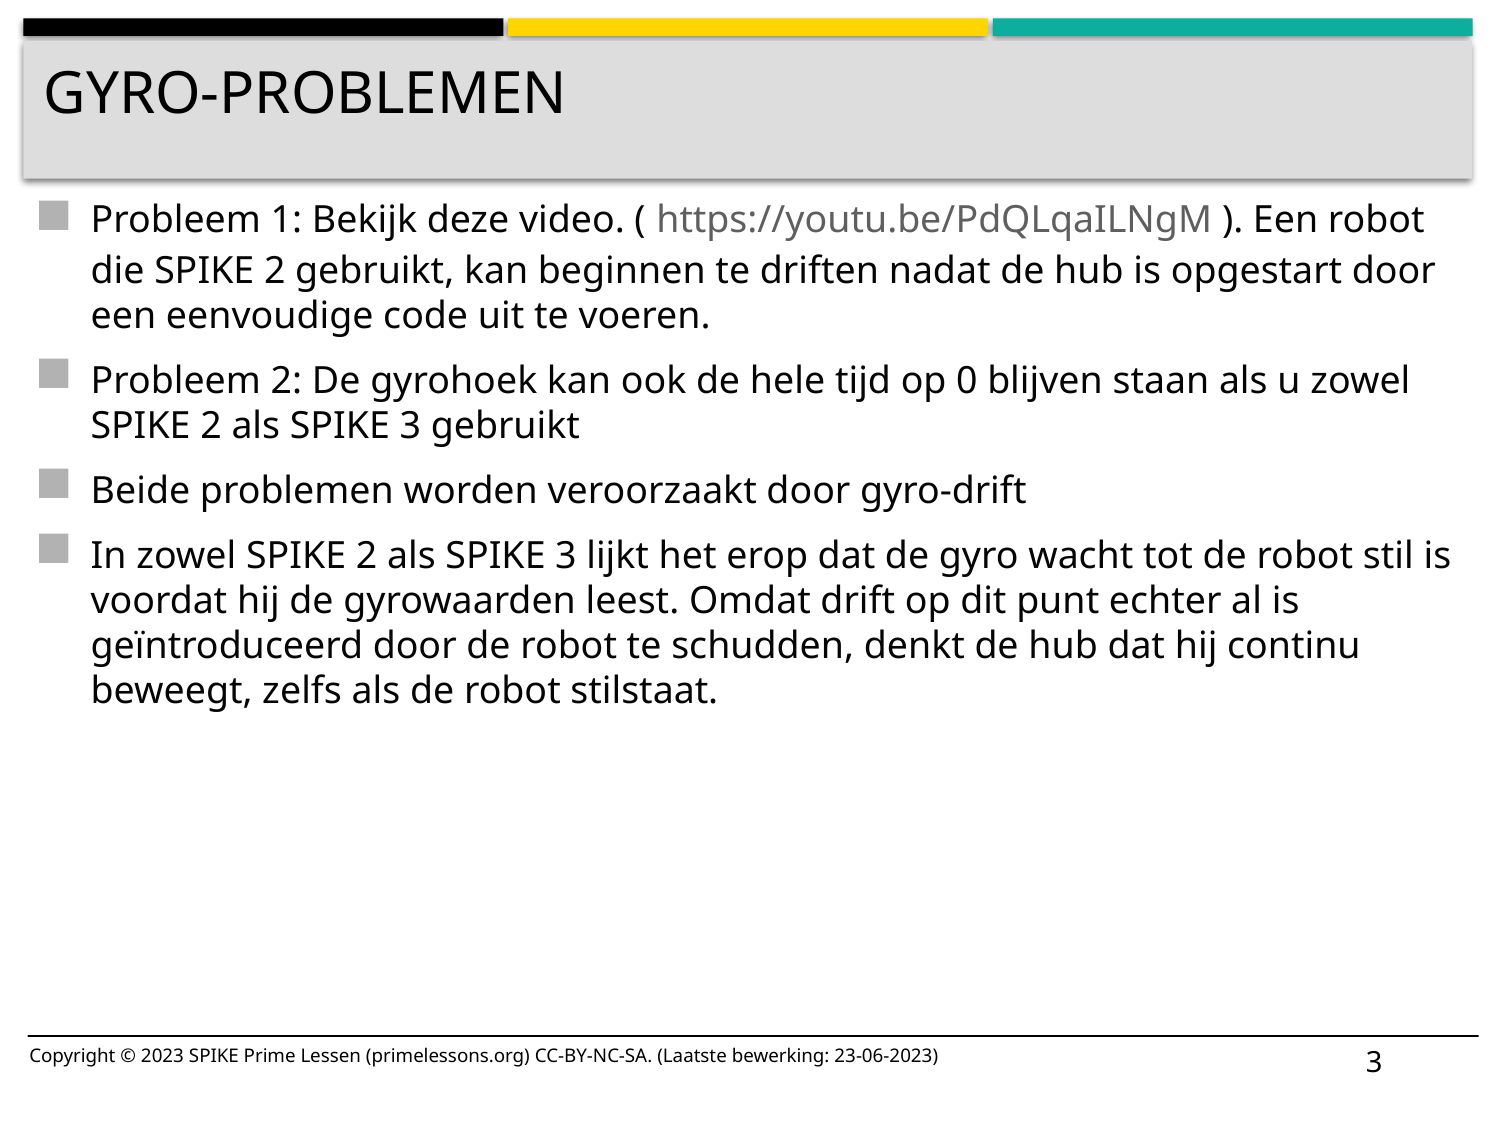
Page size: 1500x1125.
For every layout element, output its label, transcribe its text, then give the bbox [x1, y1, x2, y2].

title GYRO-PROBLEMEN [28, 48, 1464, 172]
footer Copyright © 2023 SPIKE Prime Lessen (primelessons.org) CC-BY-NC-SA. (Laatste bewerking: 23-06-2023) [14, 1036, 1500, 1097]
list Probleem 1: Bekijk deze video. ( https://youtu.be/PdQLqaILNgM ). Een robot die SPIKE 2 gebruikt, kan beginnen te driften nadat de hub is opgestart door een eenvoudige code uit te voeren. Probleem 2: De gyrohoek kan ook de hele tijd op 0 blijven staan als u zowel SPIKE 2 als SPIKE 3 gebruikt Beide problemen worden veroorzaakt door gyro-drift In zowel SPIKE 2 als SPIKE 3 lijkt het erop dat de gyro wacht tot de robot stil is voordat hij de gyrowaarden leest. Omdat drift op dit punt echter al is geïntroduceerd door de robot te schudden, denkt de hub dat hij continu beweegt, zelfs als de robot stilstaat. [25, 187, 1475, 1021]
